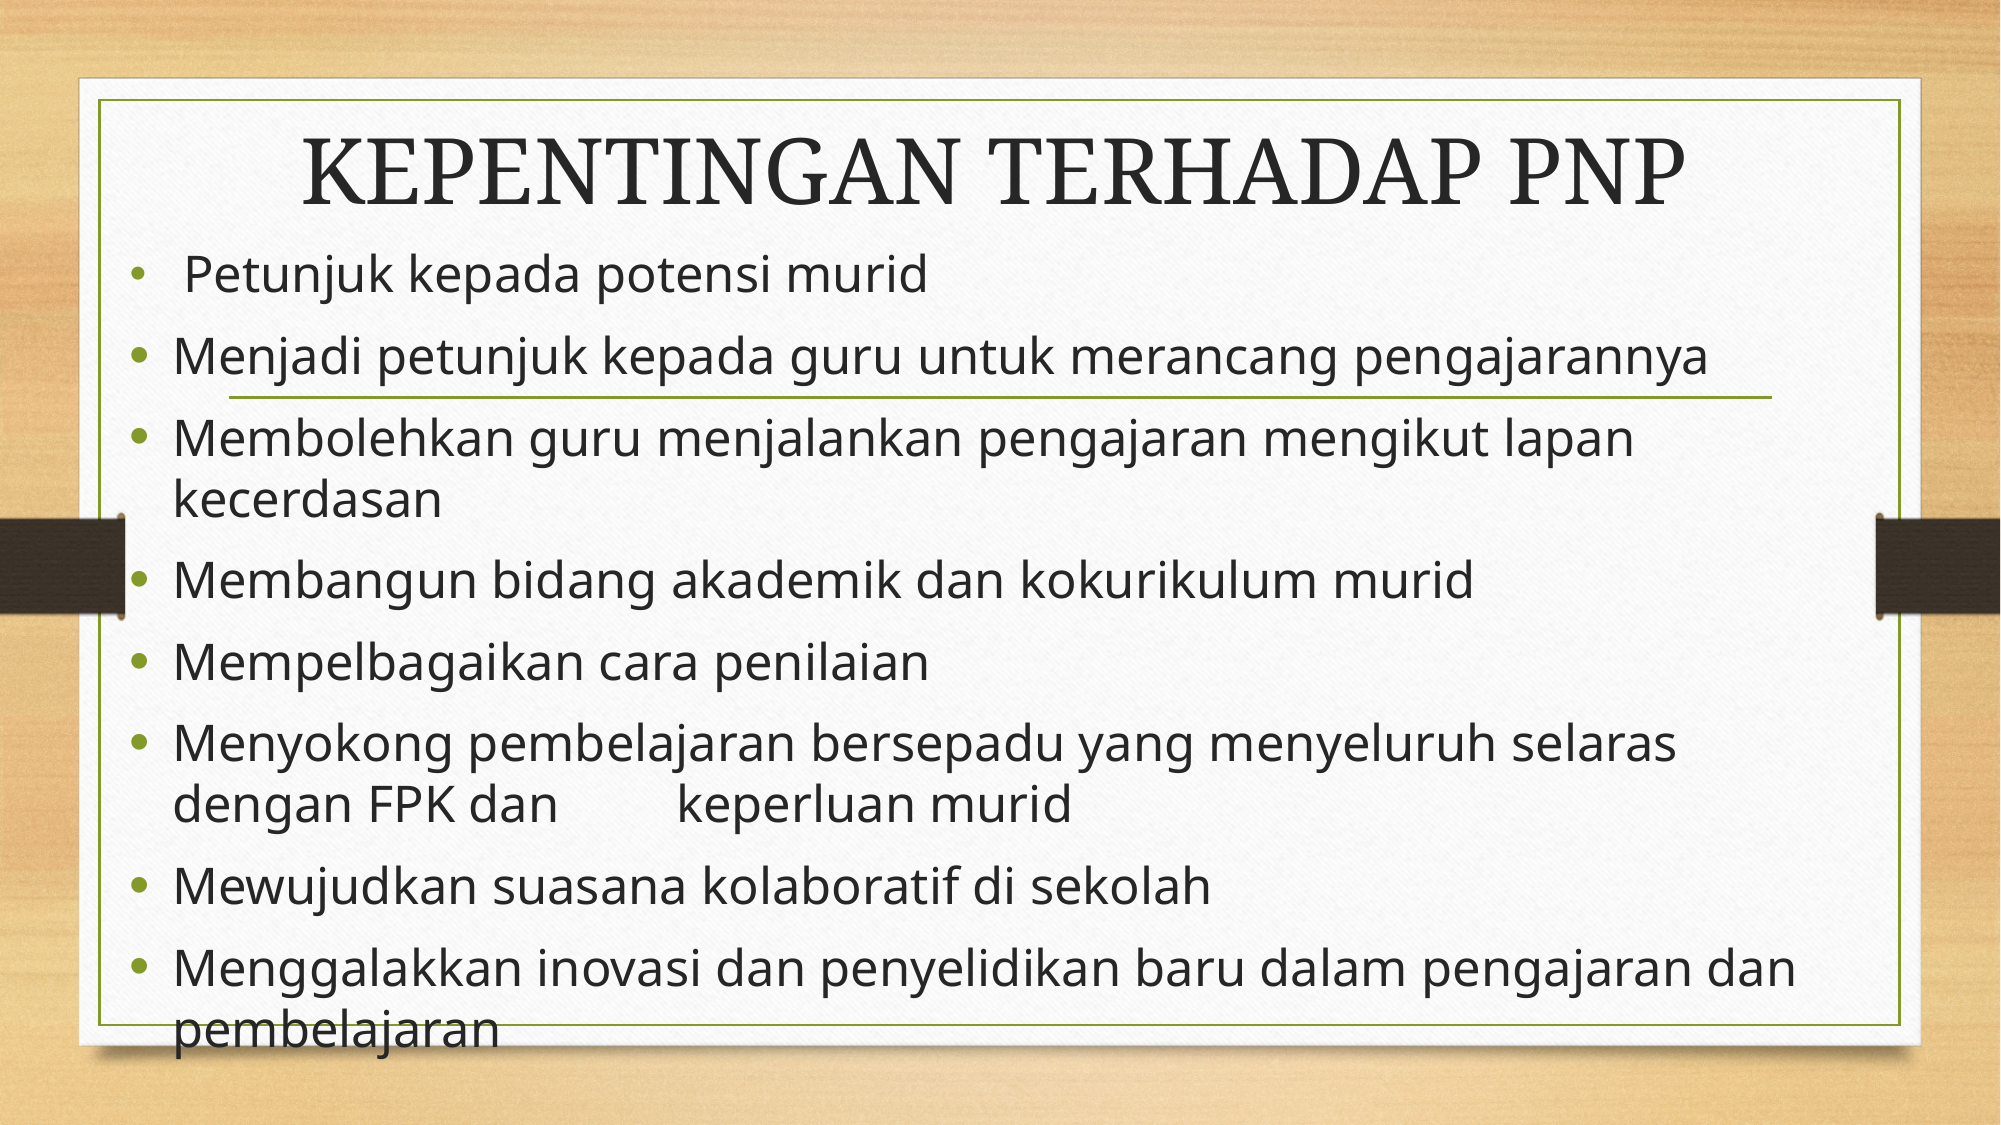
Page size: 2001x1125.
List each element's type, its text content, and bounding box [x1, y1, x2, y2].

picture [0, 0, 2001, 1125]
title KEPENTINGAN TERHADAP PNP [142, 73, 1848, 263]
list Petunjuk kepada potensi murid Menjadi petunjuk kepada guru untuk merancang pengajarannya Membolehkan guru menjalankan pengajaran mengikut lapan kecerdasan Membangun bidang akademik dan kokurikulum murid Mempelbagaikan cara penilaian Menyokong pembelajaran bersepadu yang menyeluruh selaras dengan FPK dan keperluan murid Mewujudkan suasana kolaboratif di sekolah Menggalakkan inovasi dan penyelidikan baru dalam pengajaran dan pembelajaran [114, 234, 1820, 1066]
